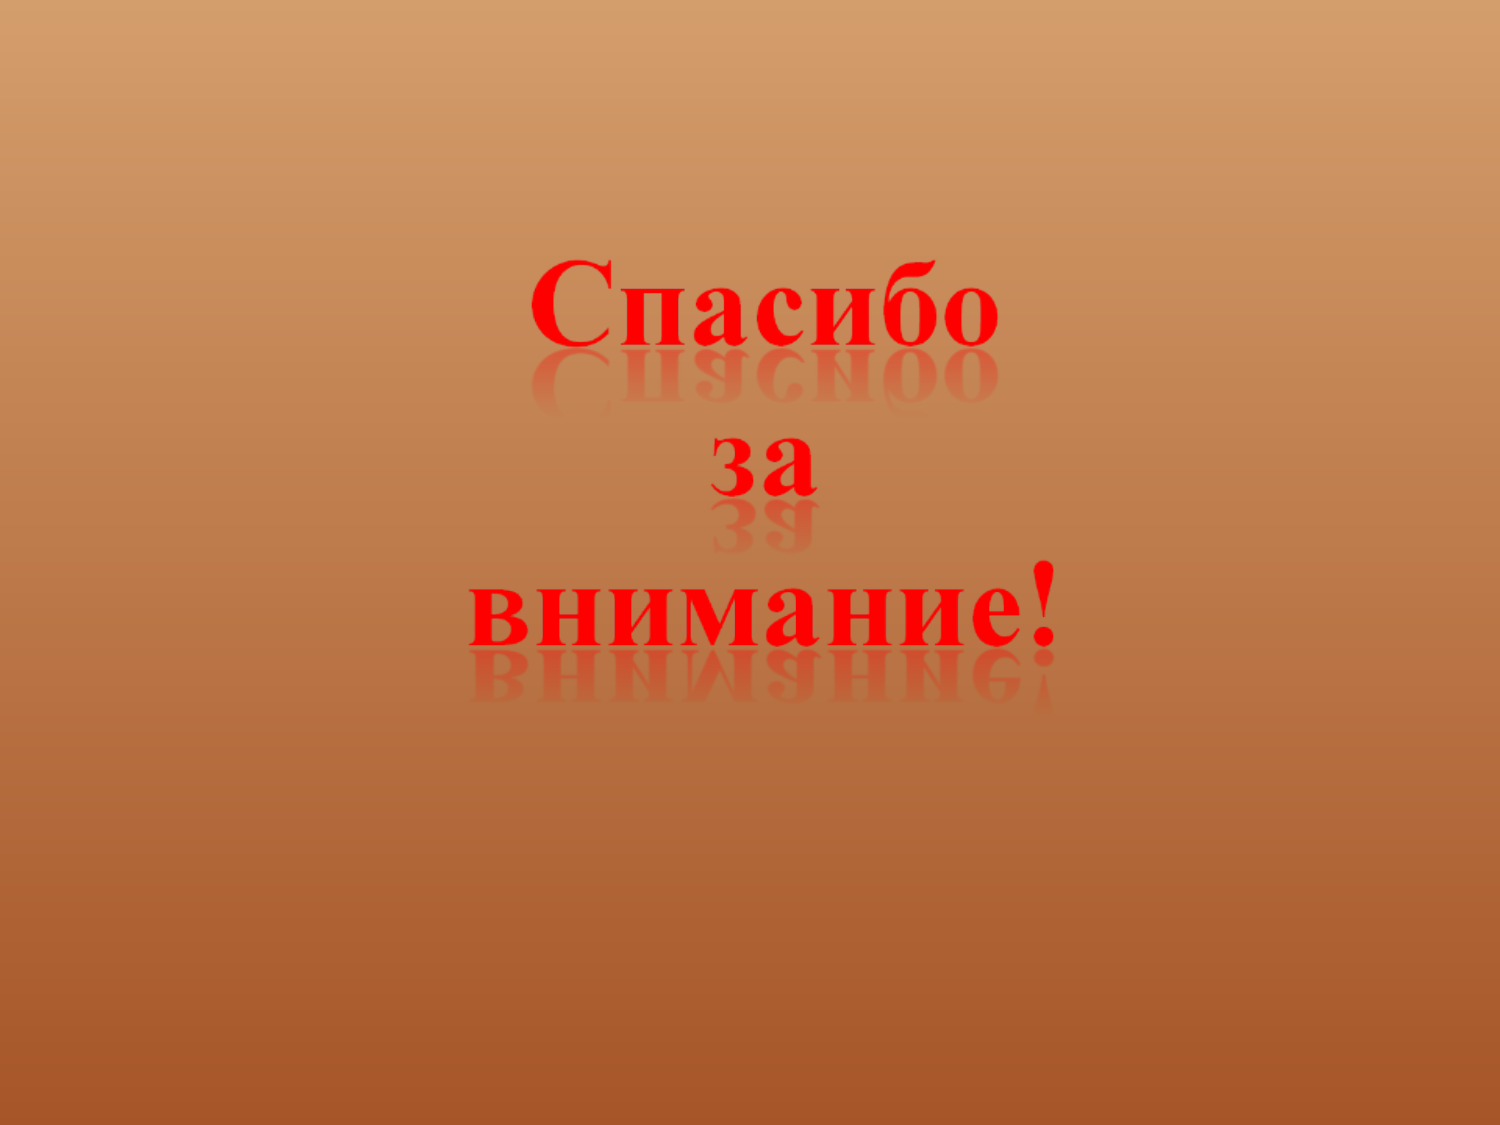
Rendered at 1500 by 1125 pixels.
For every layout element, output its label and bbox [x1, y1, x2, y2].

title [51, 123, 1480, 797]
